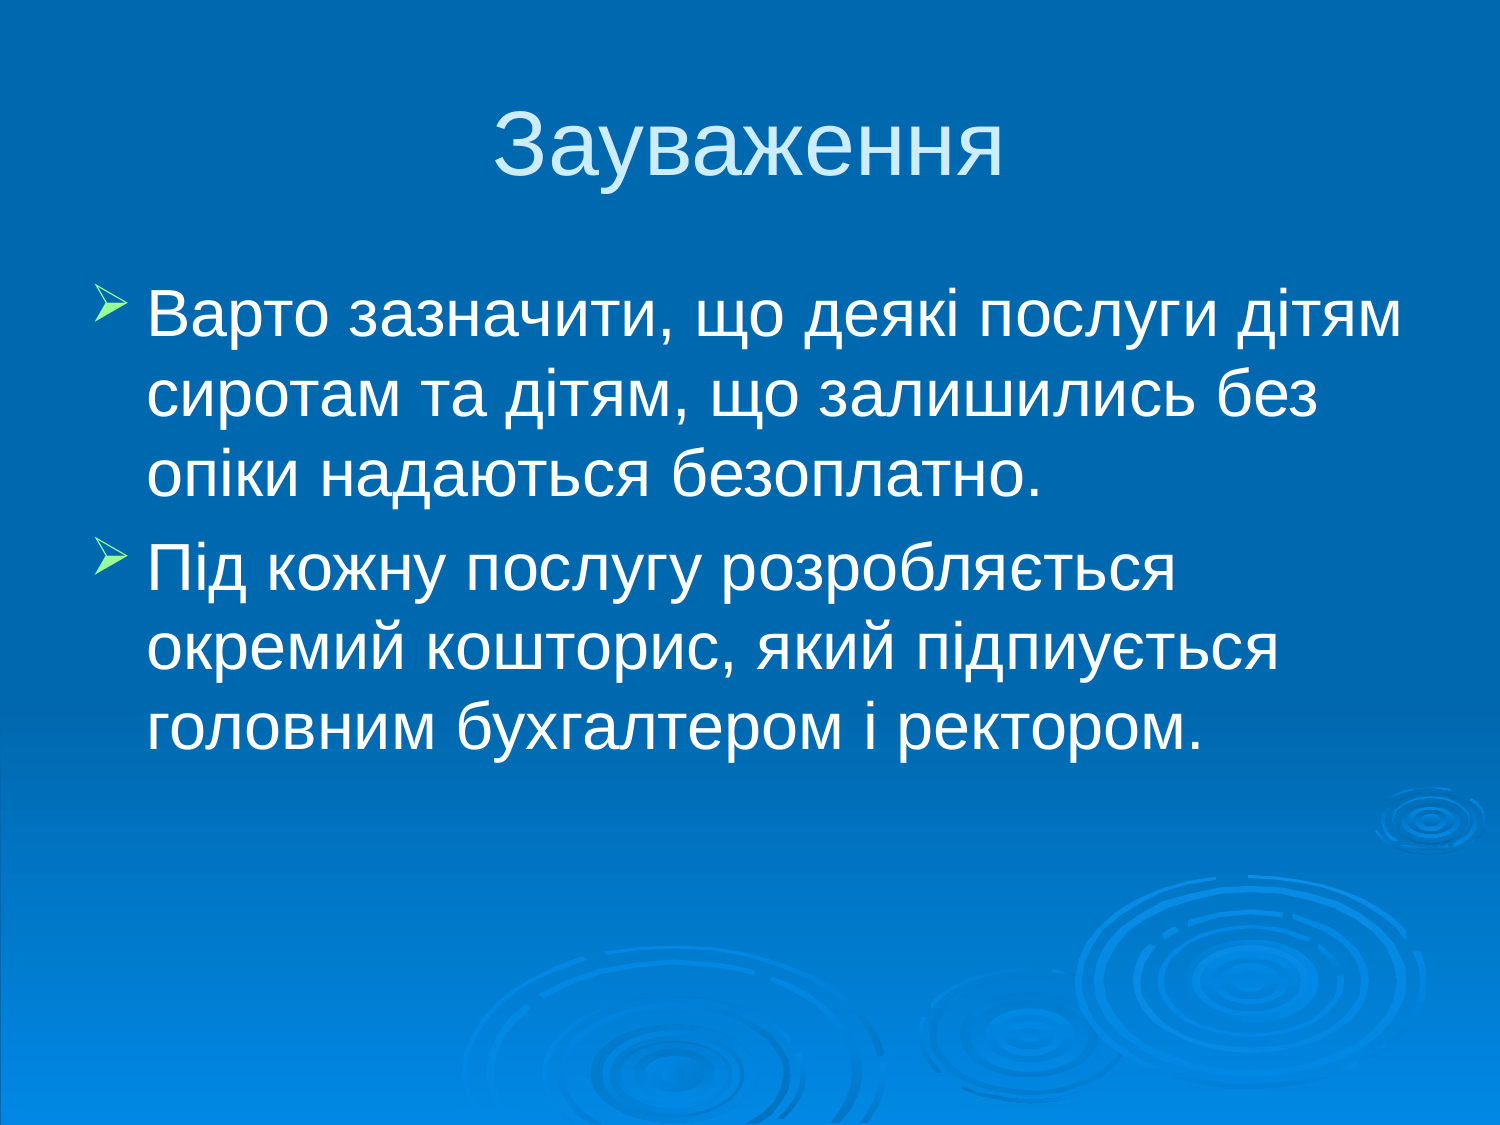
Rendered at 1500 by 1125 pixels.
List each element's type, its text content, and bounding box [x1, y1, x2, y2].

title Зауваження [74, 45, 1426, 233]
list Варто зазначити, що деякі послуги дітям сиротам та дітям, що залишились без опіки надаються безоплатно. Під кожну послугу розробляється окремий кошторис, який підпиується головним бухгалтером і ректором. [74, 262, 1426, 1006]
